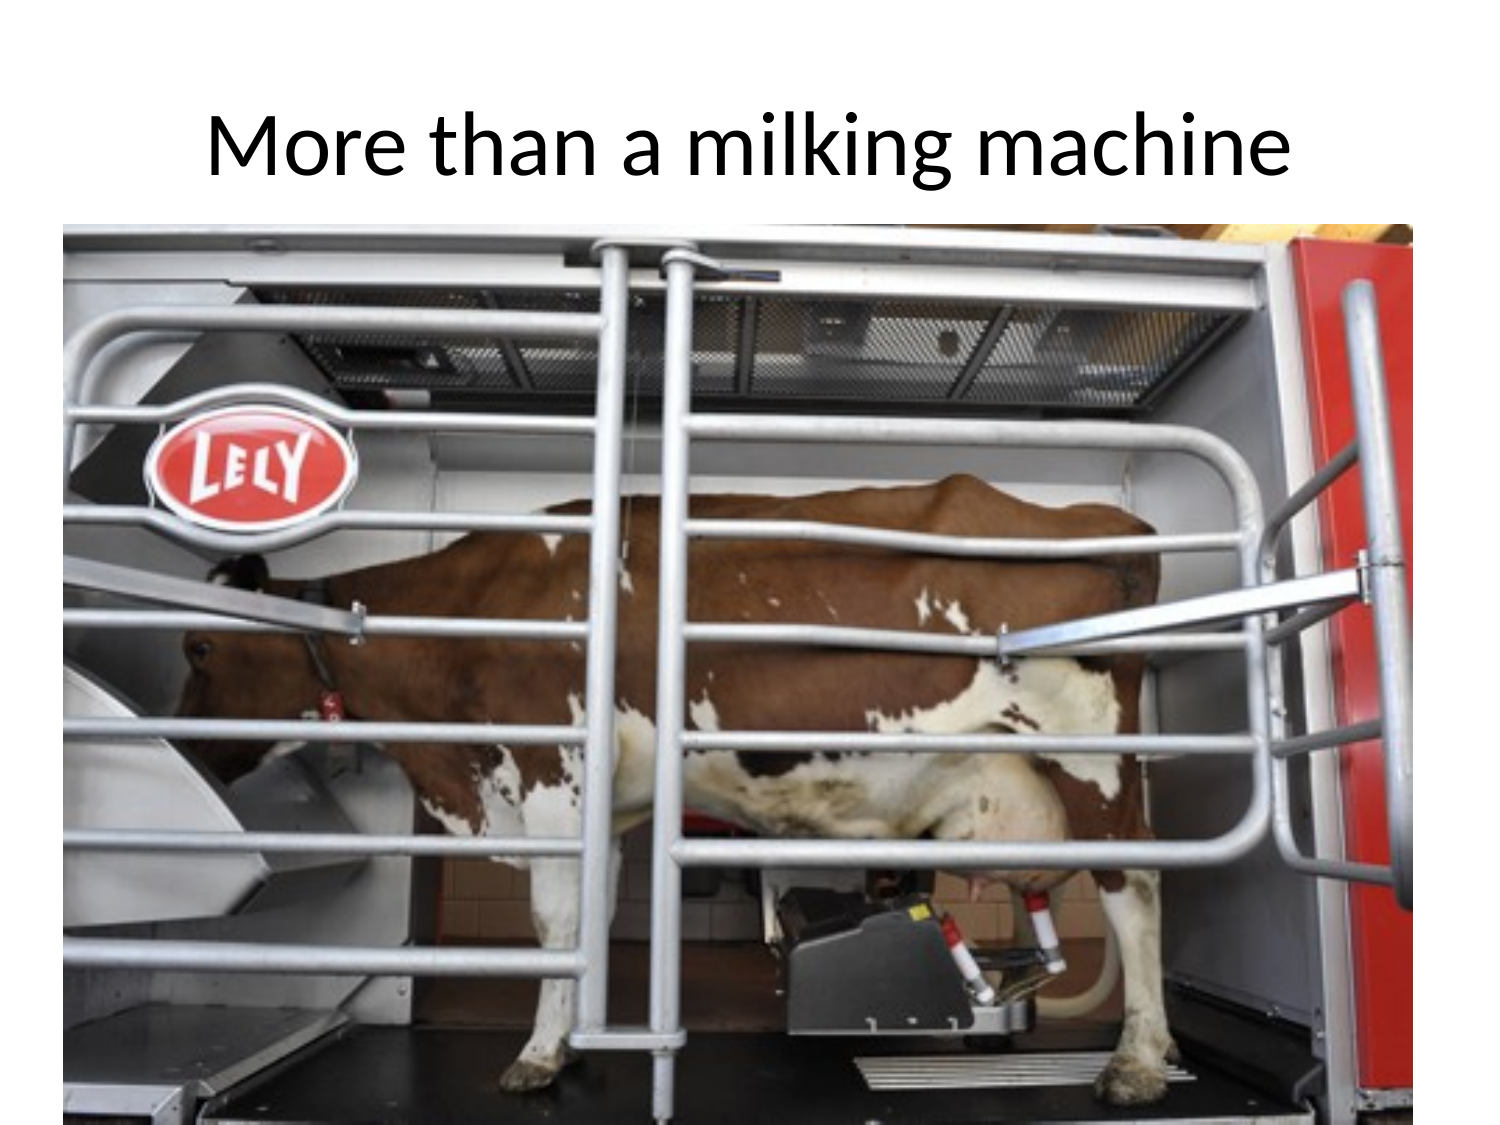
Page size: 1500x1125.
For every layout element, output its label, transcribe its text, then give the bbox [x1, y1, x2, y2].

picture [63, 224, 1413, 1125]
title More than a milking machine [75, 45, 1425, 233]
